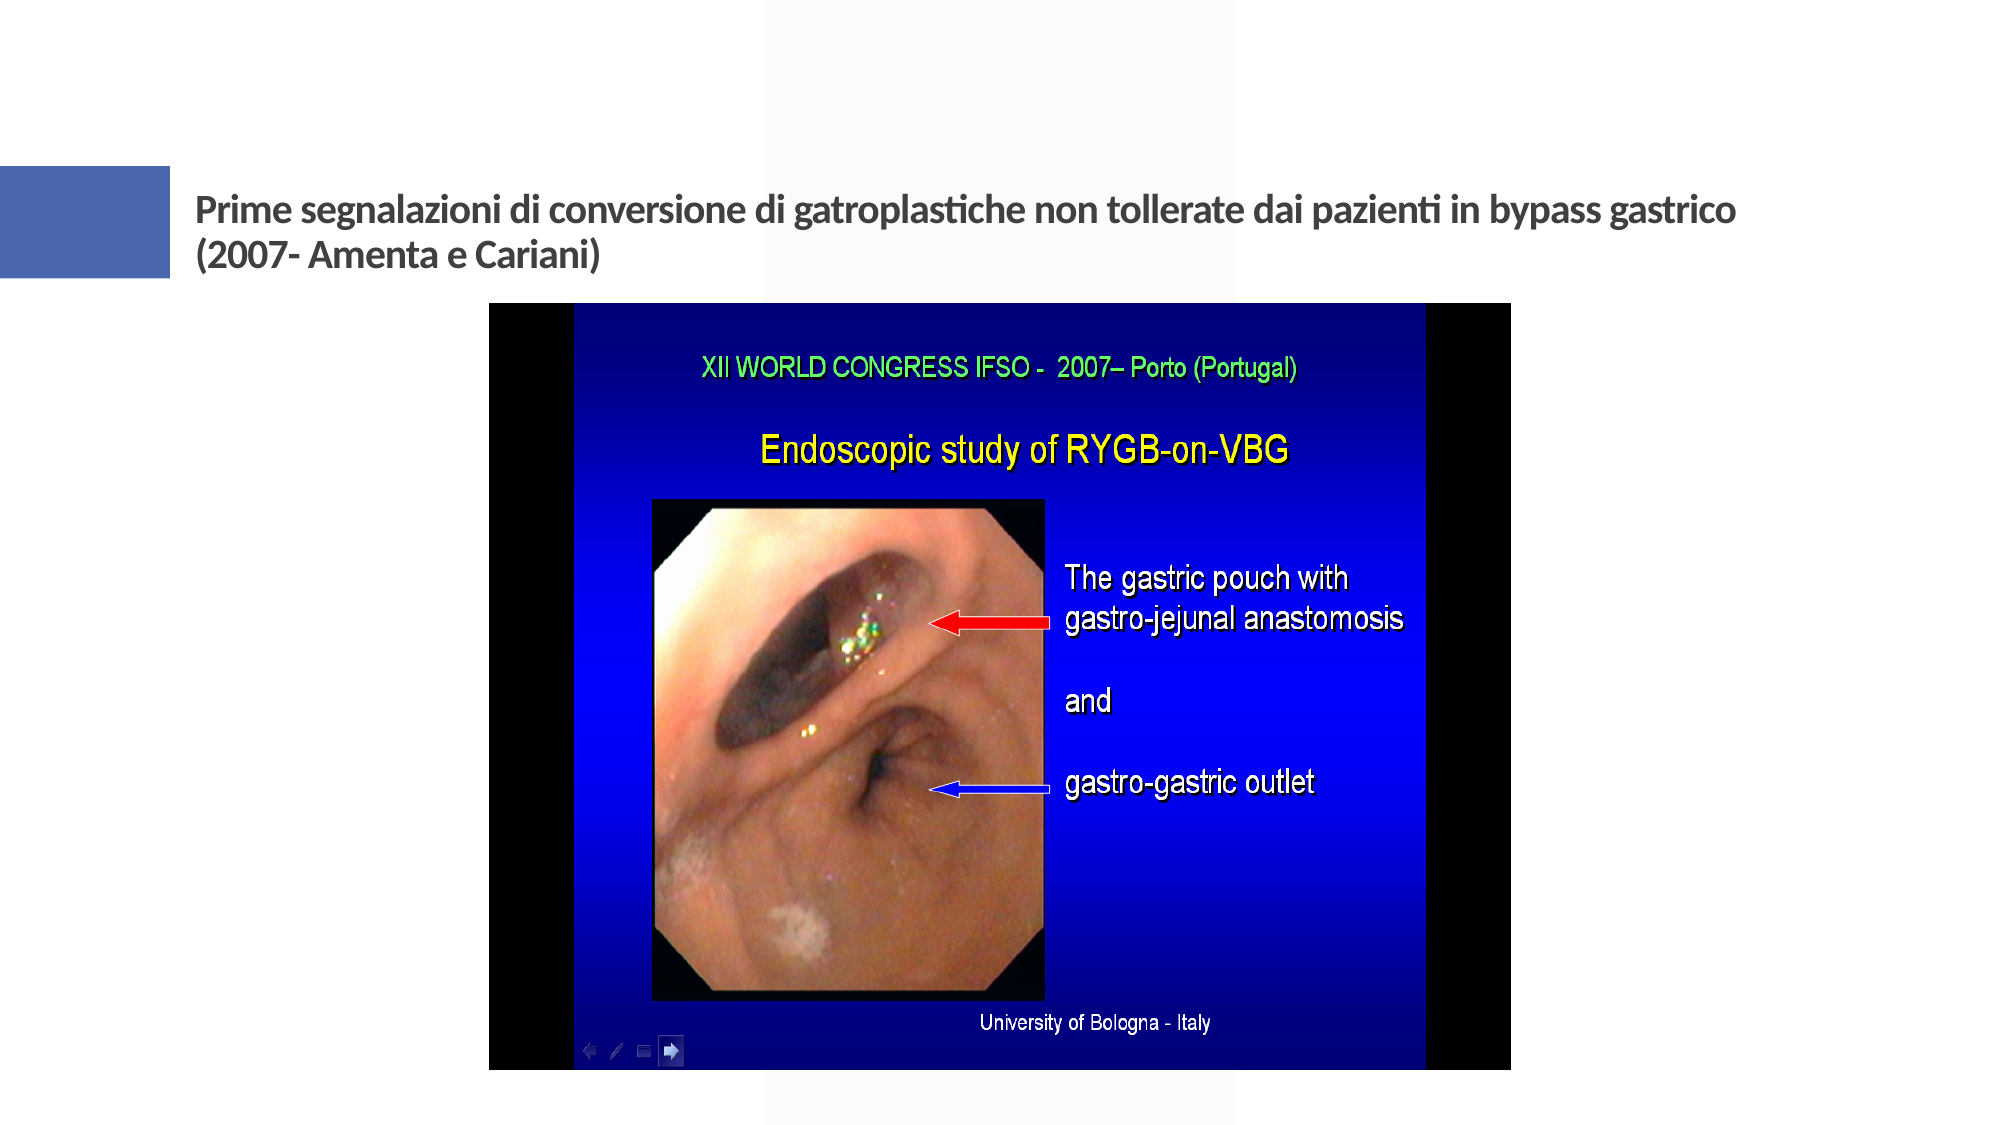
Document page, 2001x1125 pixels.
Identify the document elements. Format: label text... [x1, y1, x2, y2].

title Prime segnalazioni di conversione di gatroplastiche non tollerate dai pazienti in bypass gastrico (2007- Amenta e Cariani) [180, 47, 1830, 285]
picture [488, 302, 1512, 1070]
